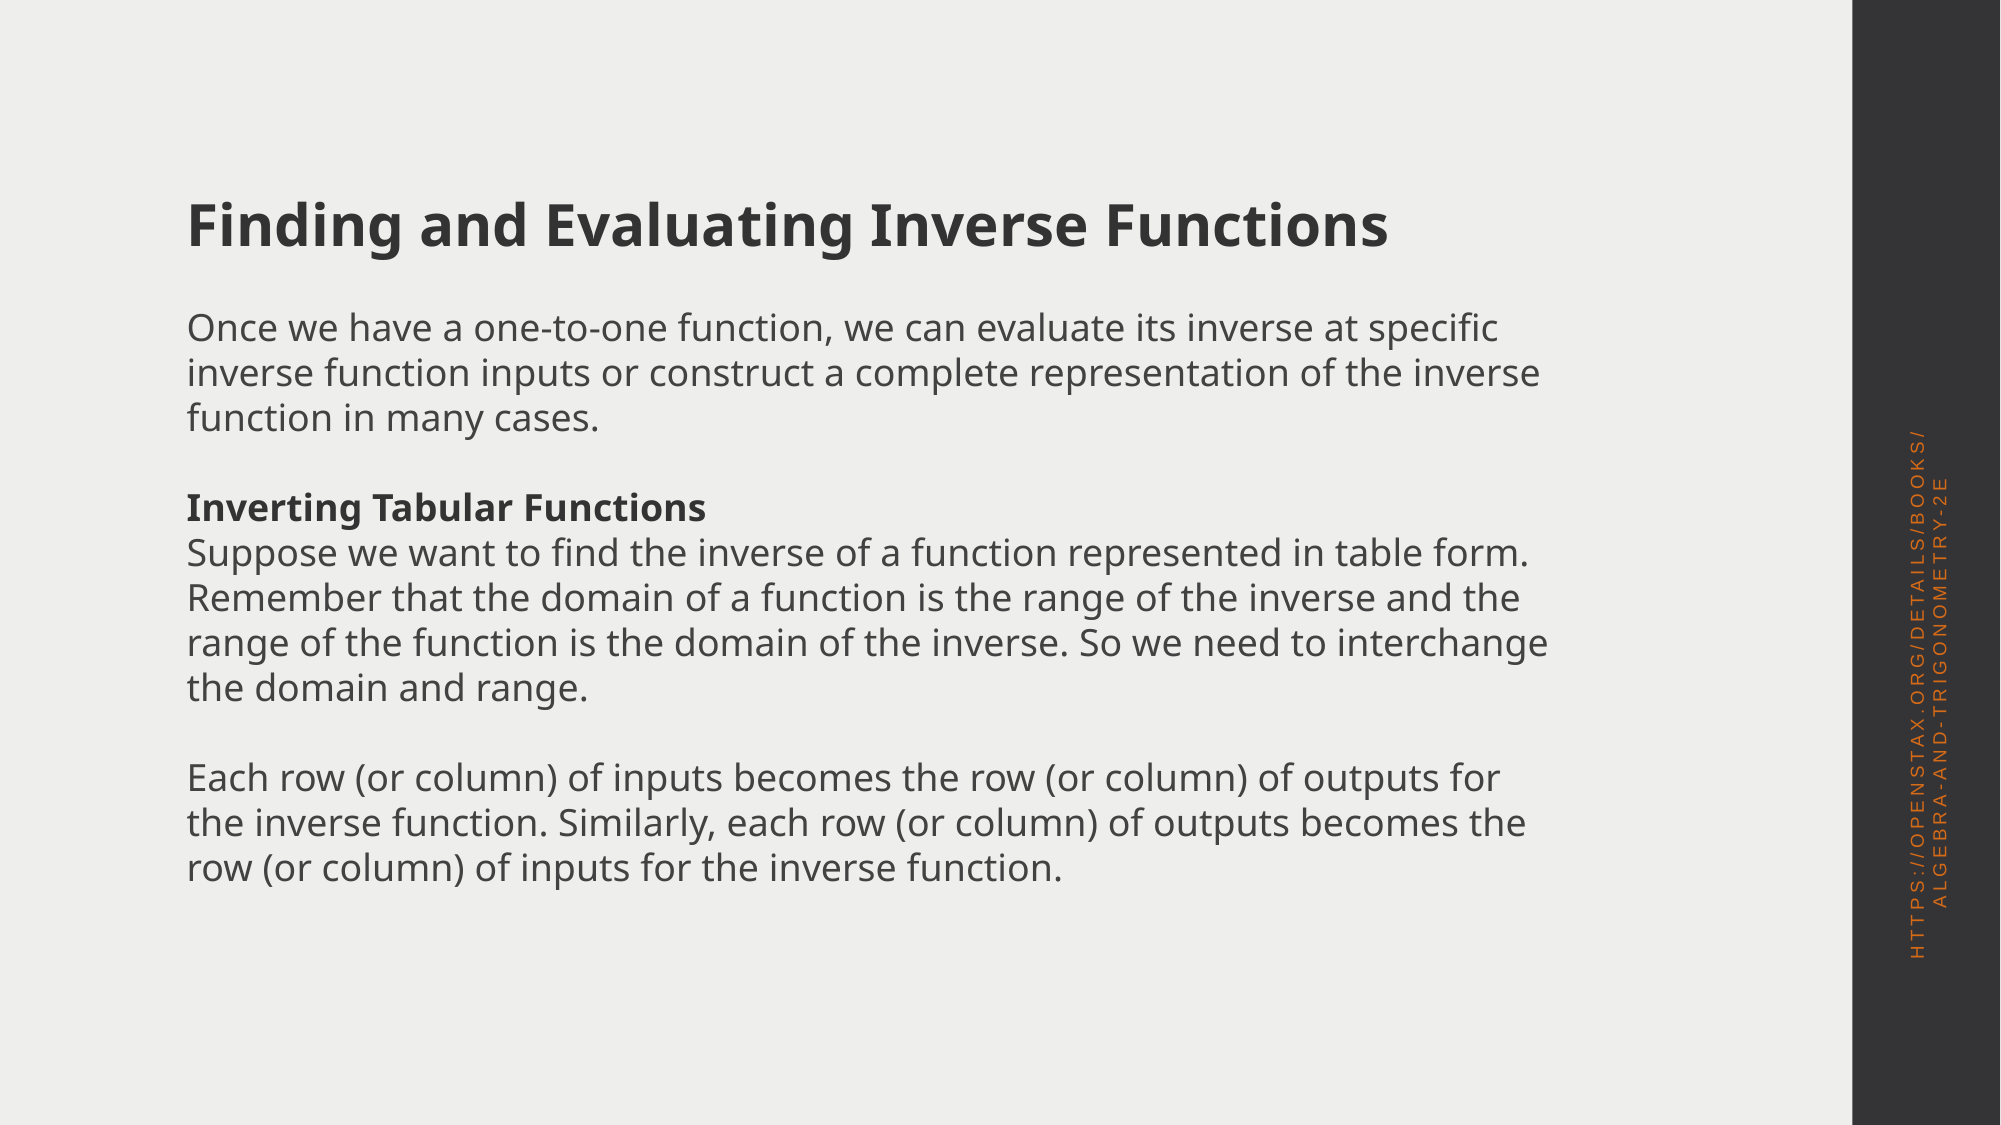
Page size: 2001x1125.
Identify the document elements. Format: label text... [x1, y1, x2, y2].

text_box Finding and Evaluating Inverse Functions Once we have a one-to-one function, we can evaluate its inverse at specific inverse function inputs or construct a complete representation of the inverse function in many cases. Inverting Tabular Functions Suppose we want to find the inverse of a function represented in table form. Remember that the domain of a function is the range of the inverse and the range of the function is the domain of the inverse. So we need to interchange the domain and range. Each row (or column) of inputs becomes the row (or column) of outputs for the inverse function. Similarly, each row (or column) of outputs becomes the row (or column) of inputs for the inverse function. [171, 181, 1572, 941]
footer https://openstax.org/details/books/algebra-and-trigonometry-2e [1897, 400, 1958, 988]
